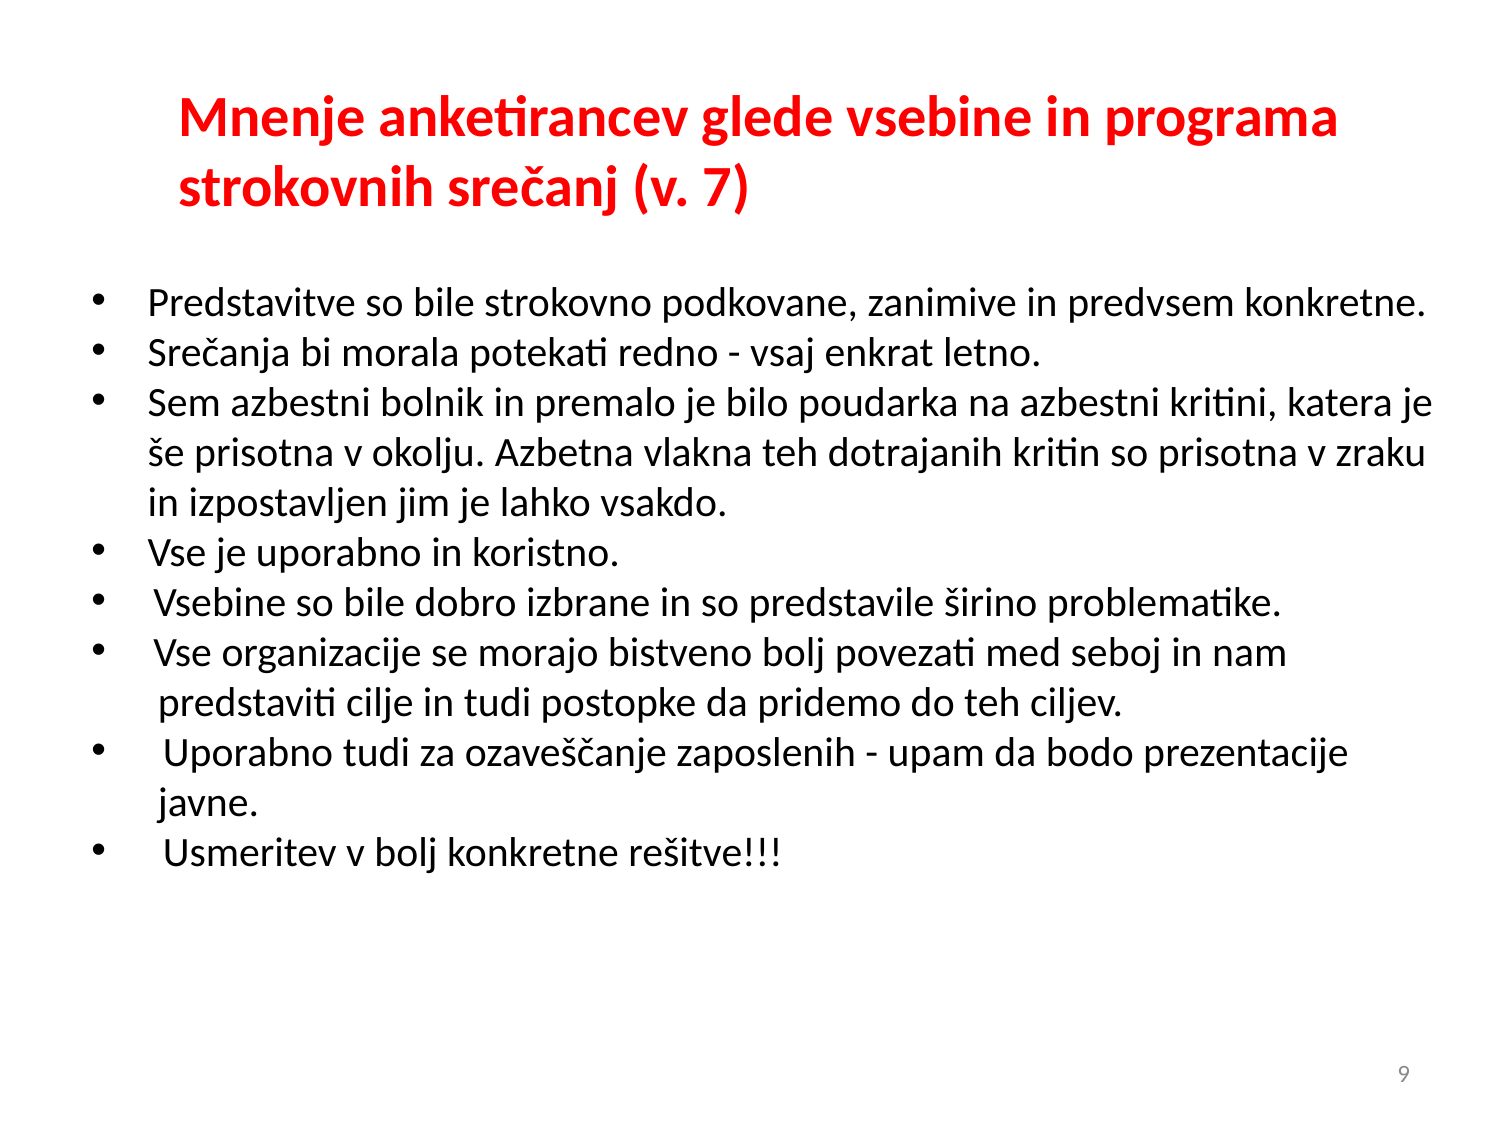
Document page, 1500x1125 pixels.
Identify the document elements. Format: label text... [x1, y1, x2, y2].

text_box Mnenje anketirancev glede vsebine in programa strokovnih srečanj (v. 7) [164, 70, 1407, 225]
slide_number 9 [1074, 1042, 1425, 1103]
text_box Predstavitve so bile strokovno podkovane, zanimive in predvsem konkretne. Srečanja bi morala potekati redno - vsaj enkrat letno. Sem azbestni bolnik in premalo je bilo poudarka na azbestni kritini, katera je še prisotna v okolju. Azbetna vlakna teh dotrajanih kritin so prisotna v zraku in izpostavljen jim je lahko vsakdo. Vse je uporabno in koristno. Vsebine so bile dobro izbrane in so predstavile širino problematike. Vse organizacije se morajo bistveno bolj povezati med seboj in nam predstaviti cilje in tudi postopke da pridemo do teh ciljev. Uporabno tudi za ozaveščanje zaposlenih - upam da bodo prezentacije javne. Usmeritev v bolj konkretne rešitve!!! [76, 267, 1453, 1042]
